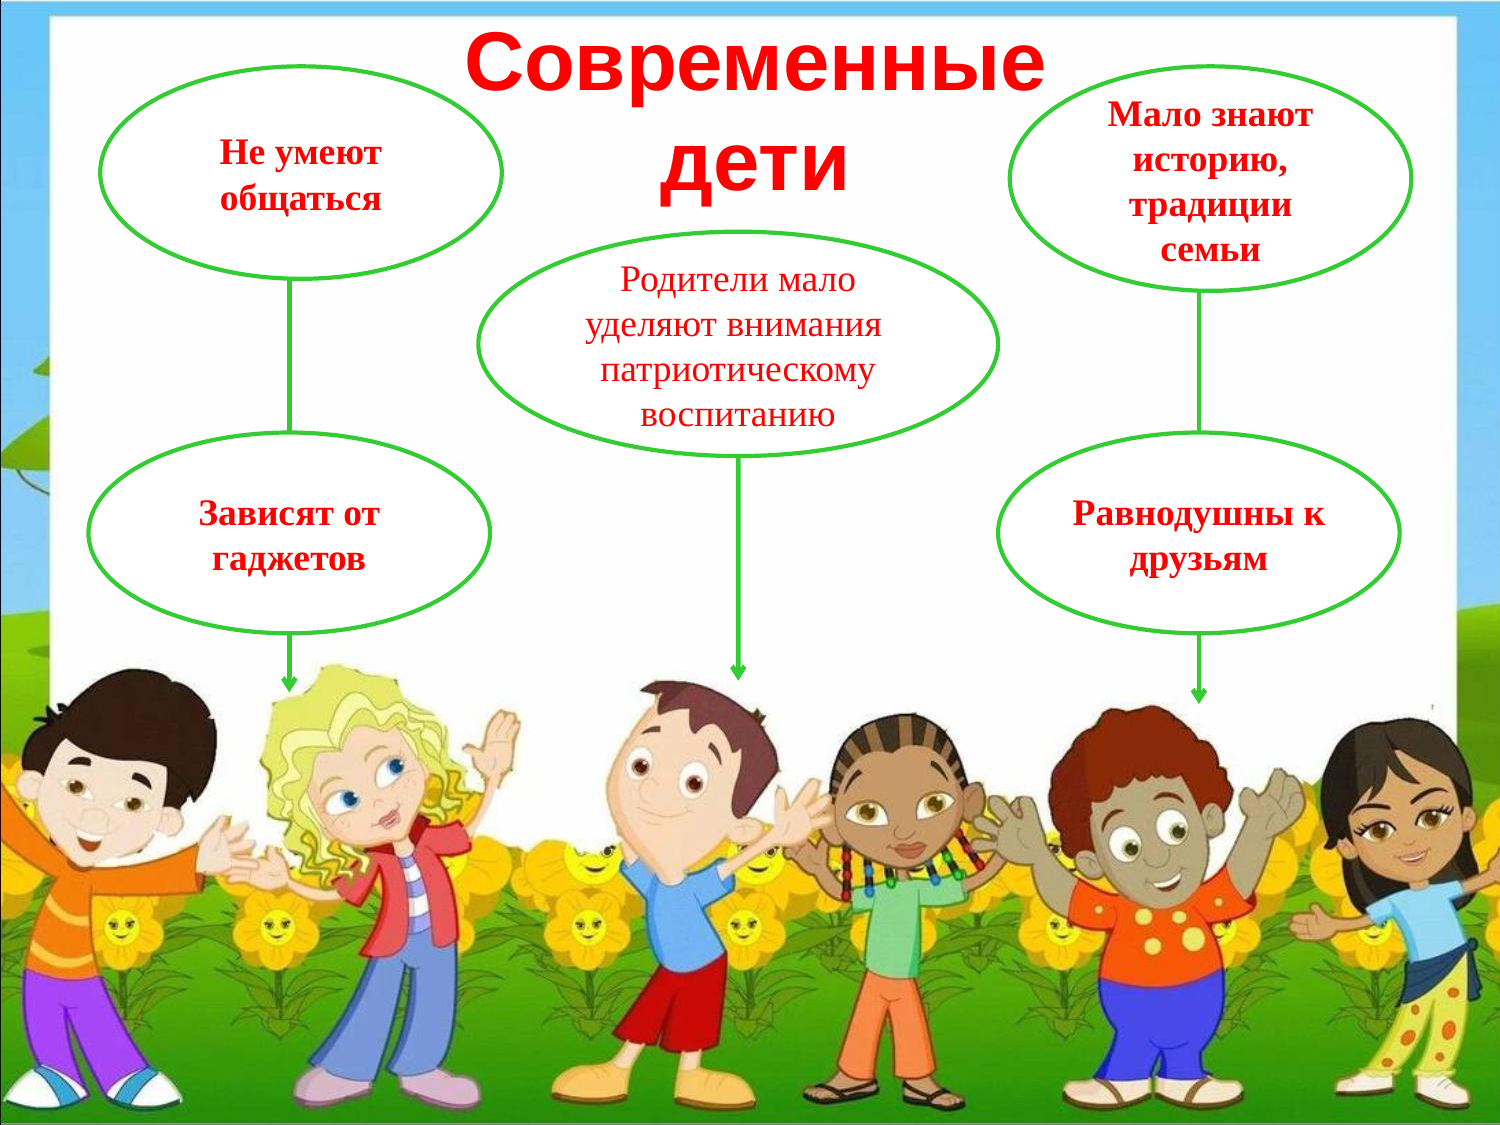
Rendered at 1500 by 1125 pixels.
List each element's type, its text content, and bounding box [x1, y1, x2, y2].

text_box Равнодушны к друзьям [995, 430, 1194, 636]
text_box Родители мало уделяют внимания патриотическому воспитанию [476, 229, 1001, 459]
text_box Современные дети [431, 0, 1081, 215]
text_box Мало знают историю, традиции семьи [1018, 64, 1414, 293]
text_box Зависят от гаджетов [293, 430, 493, 636]
text_box Не умеют общаться [98, 64, 488, 281]
text_box Равнодушны к друзьям [1204, 430, 1402, 636]
text_box Зависят от гаджетов [86, 430, 284, 636]
picture [0, 0, 1500, 1125]
